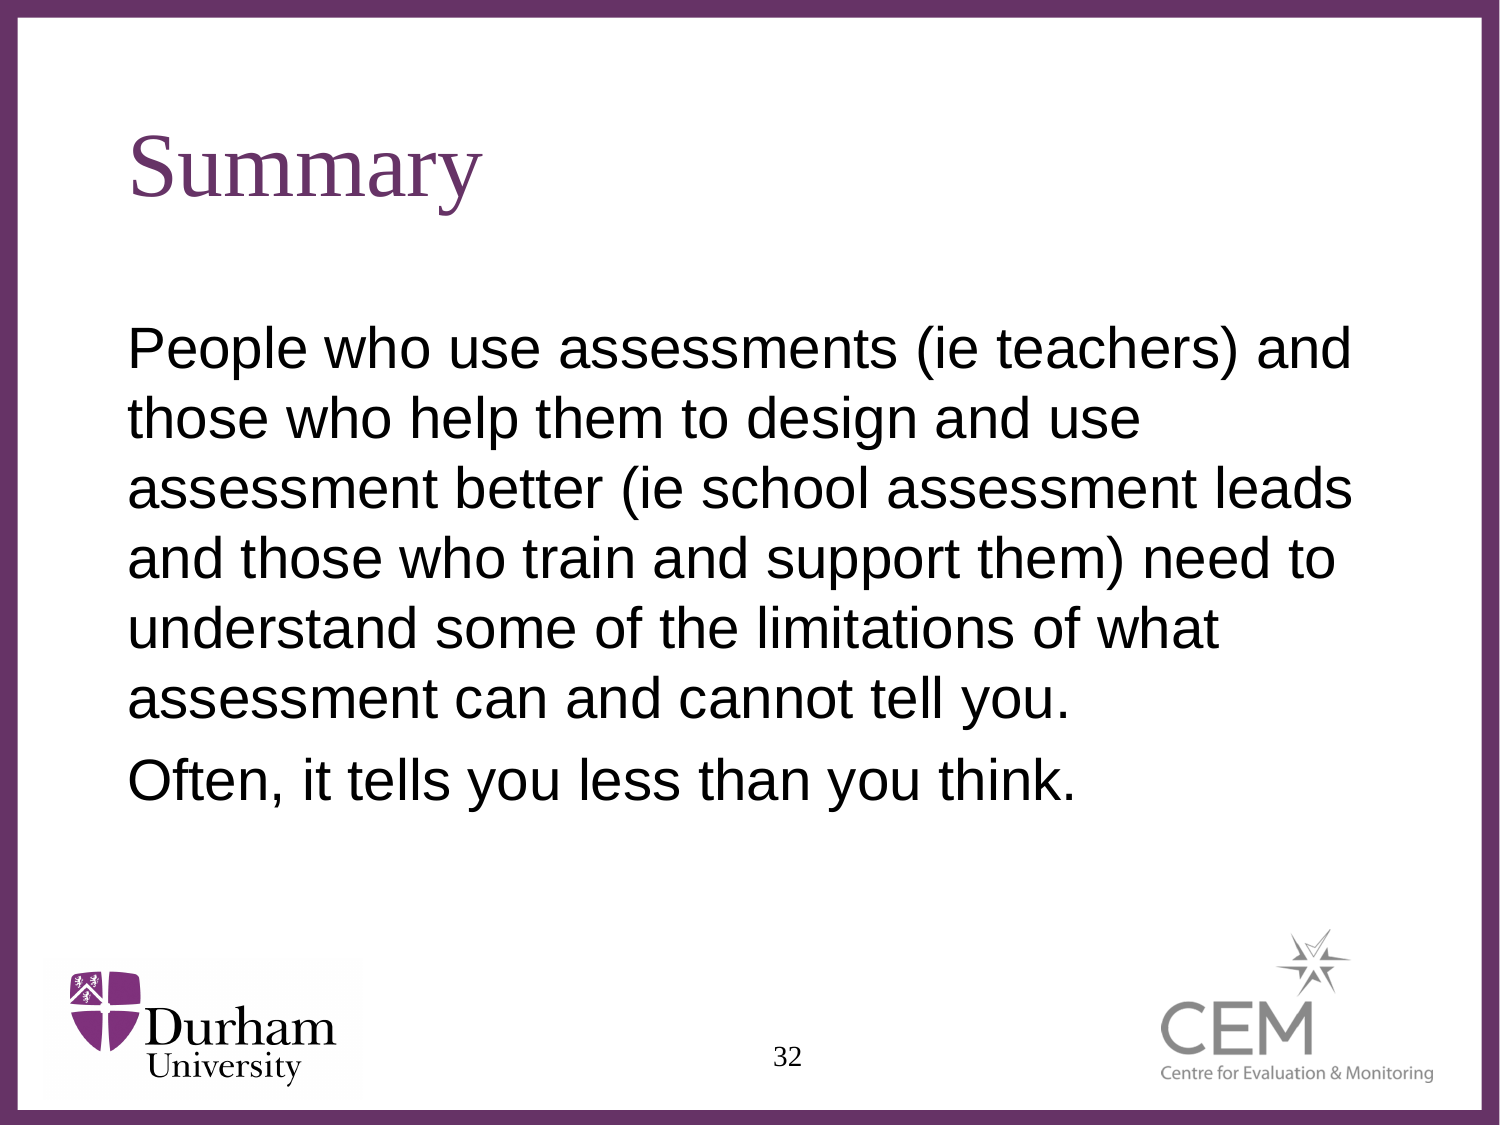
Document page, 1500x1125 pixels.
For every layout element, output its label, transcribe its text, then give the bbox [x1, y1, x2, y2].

picture [1161, 929, 1433, 1083]
slide_number 32 [631, 1029, 944, 1100]
picture [43, 958, 363, 1100]
title Summary [112, 66, 1388, 254]
list People who use assessments (ie teachers) and those who help them to design and use assessment better (ie school assessment leads and those who train and support them) need to understand some of the limitations of what assessment can and cannot tell you. Often, it tells you less than you think. [112, 302, 1388, 953]
